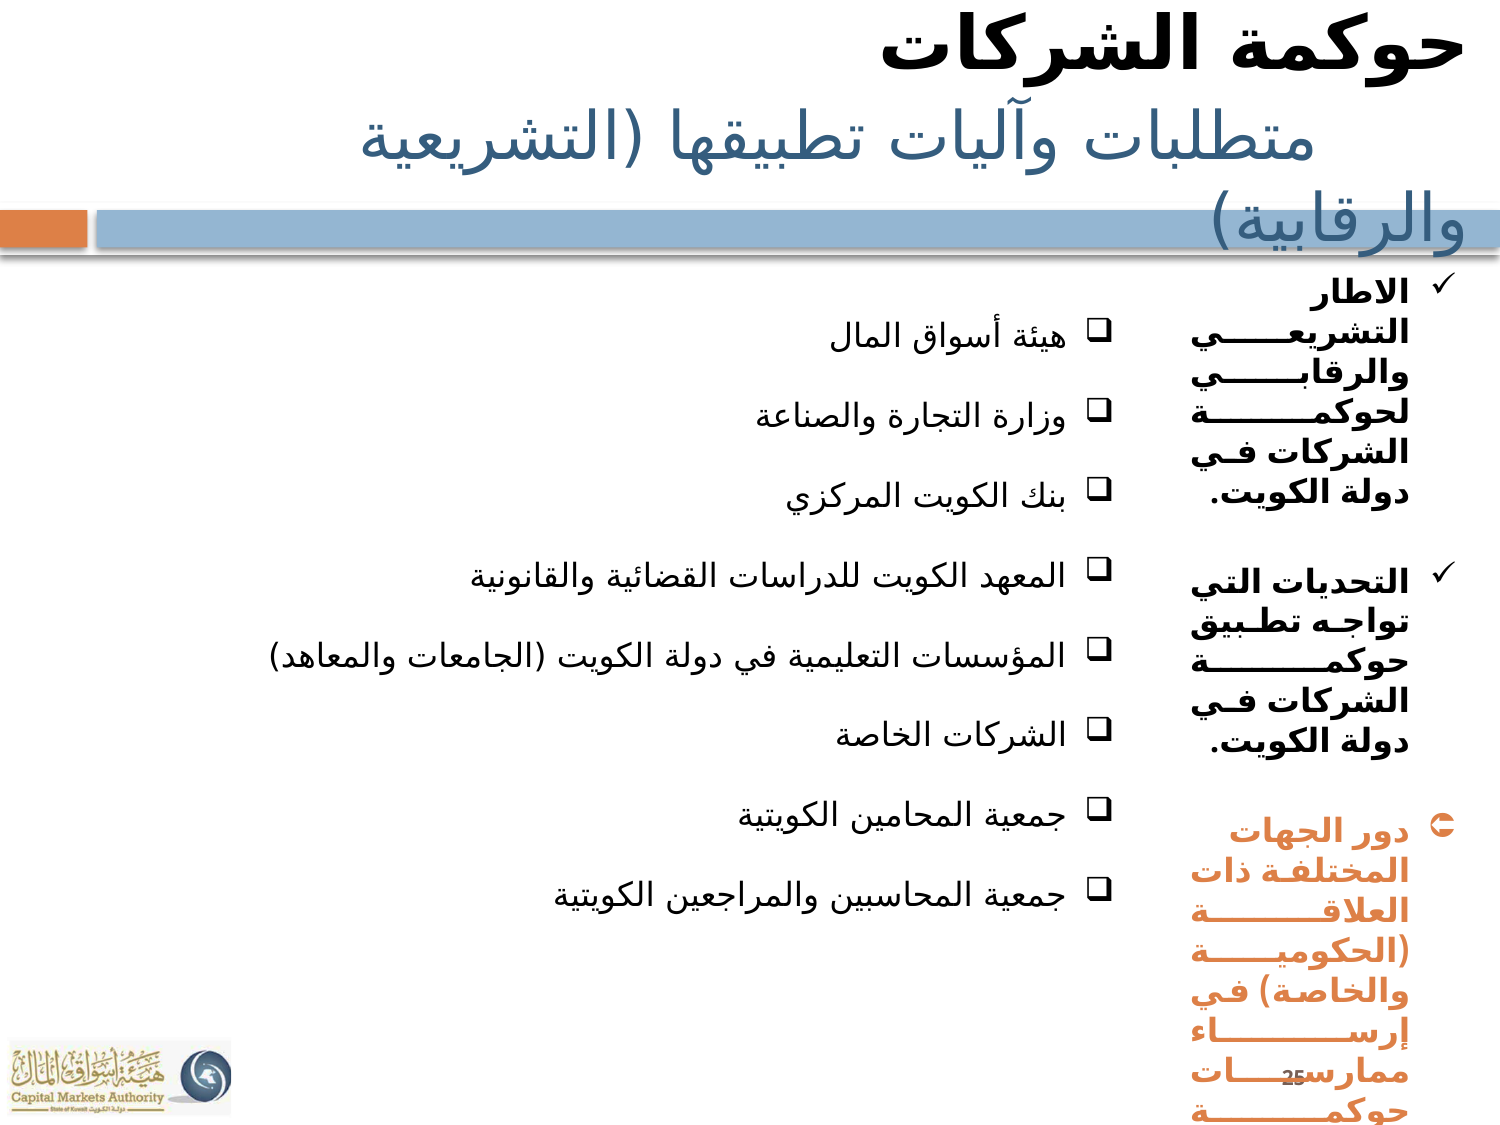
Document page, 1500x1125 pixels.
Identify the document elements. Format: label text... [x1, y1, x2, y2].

slide_number 25 [1118, 1055, 1469, 1103]
title حوكمة الشركات متطلبات وآليات تطبيقها (التشريعية والرقابية) [75, 62, 1485, 188]
text_box الاطار التشريعي والرقابي لحوكمة الشركات في دولة الكويت. التحديات التي تواجه تطبيق حوكمة الشركات في دولة الكويت. دور الجهات المختلفة ذات العلاقة (الحكومية والخاصة) في إرساء ممارسات حوكمة الشركات في دولة الكويت. [1175, 262, 1472, 1063]
picture [0, 1037, 232, 1118]
text_box هيئة أسواق المال وزارة التجارة والصناعة بنك الكويت المركزي المعهد الكويت للدراسات القضائية والقانونية المؤسسات التعليمية في دولة الكويت (الجامعات والمعاهد) الشركات الخاصة جمعية المحامين الكويتية جمعية المحاسبين والمراجعين الكويتية [41, 267, 1167, 921]
